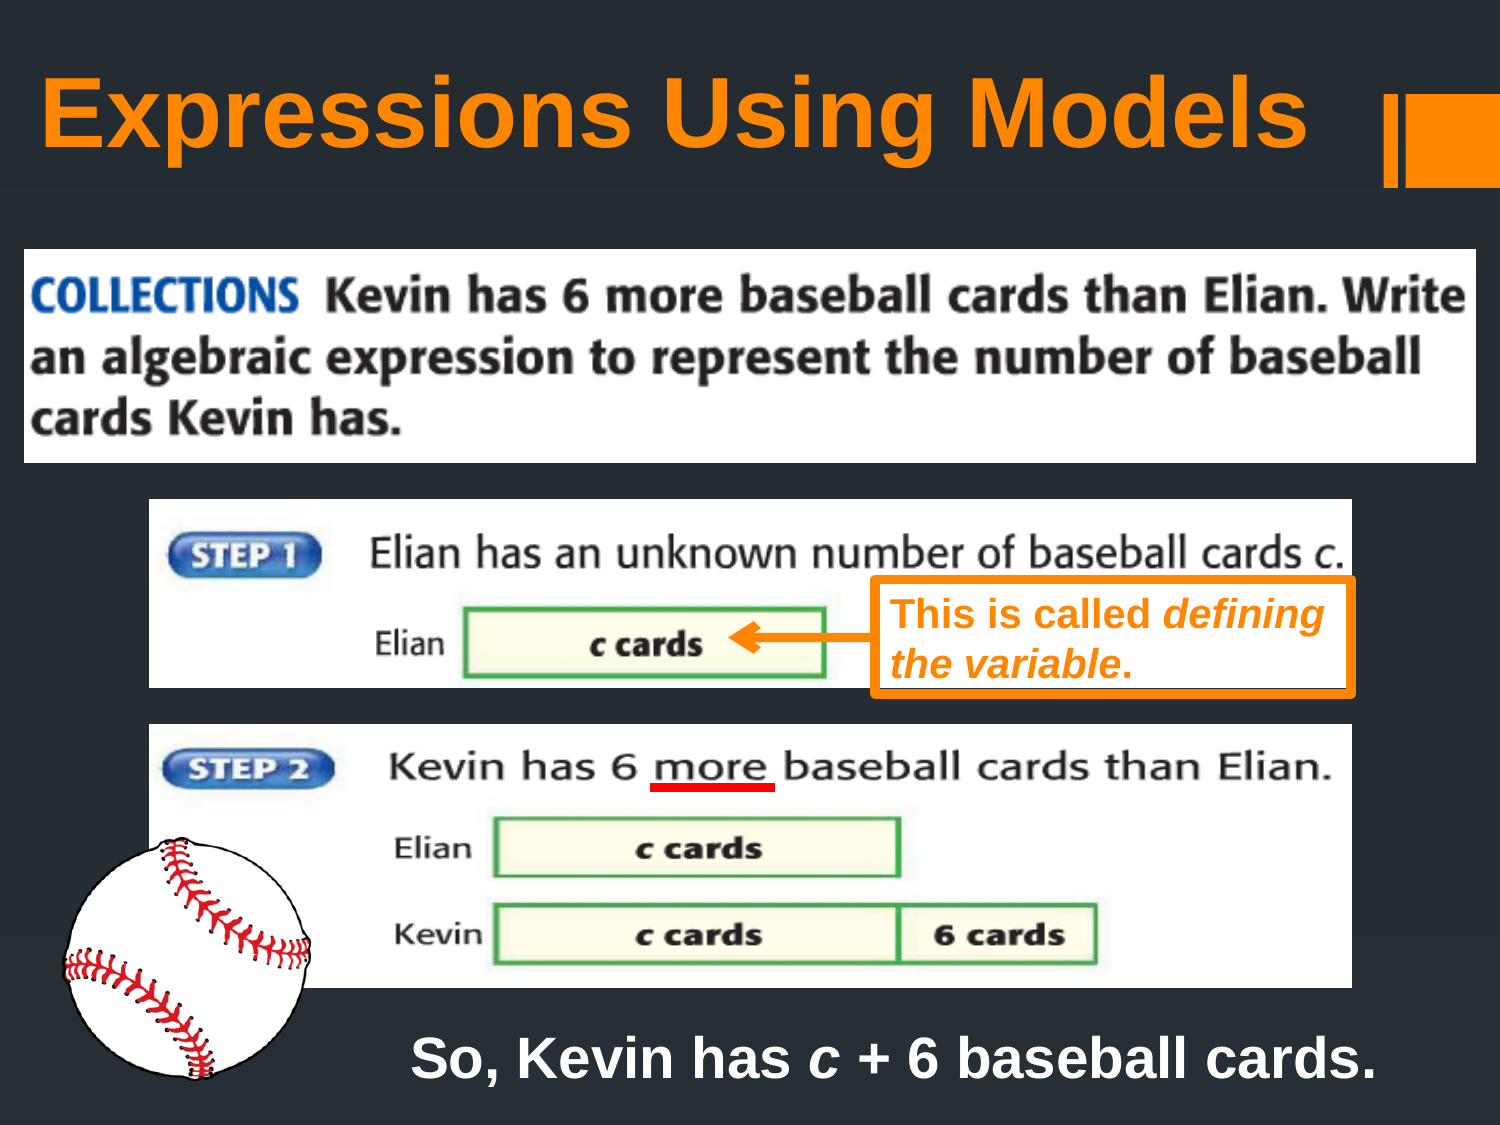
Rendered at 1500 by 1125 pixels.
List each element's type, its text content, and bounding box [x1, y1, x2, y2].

picture [149, 499, 1352, 688]
title Expressions Using Models [24, 24, 1388, 175]
picture [61, 724, 1352, 1082]
picture [24, 249, 1477, 463]
list So, Kevin has c + 6 baseball cards. [387, 1012, 1476, 1120]
